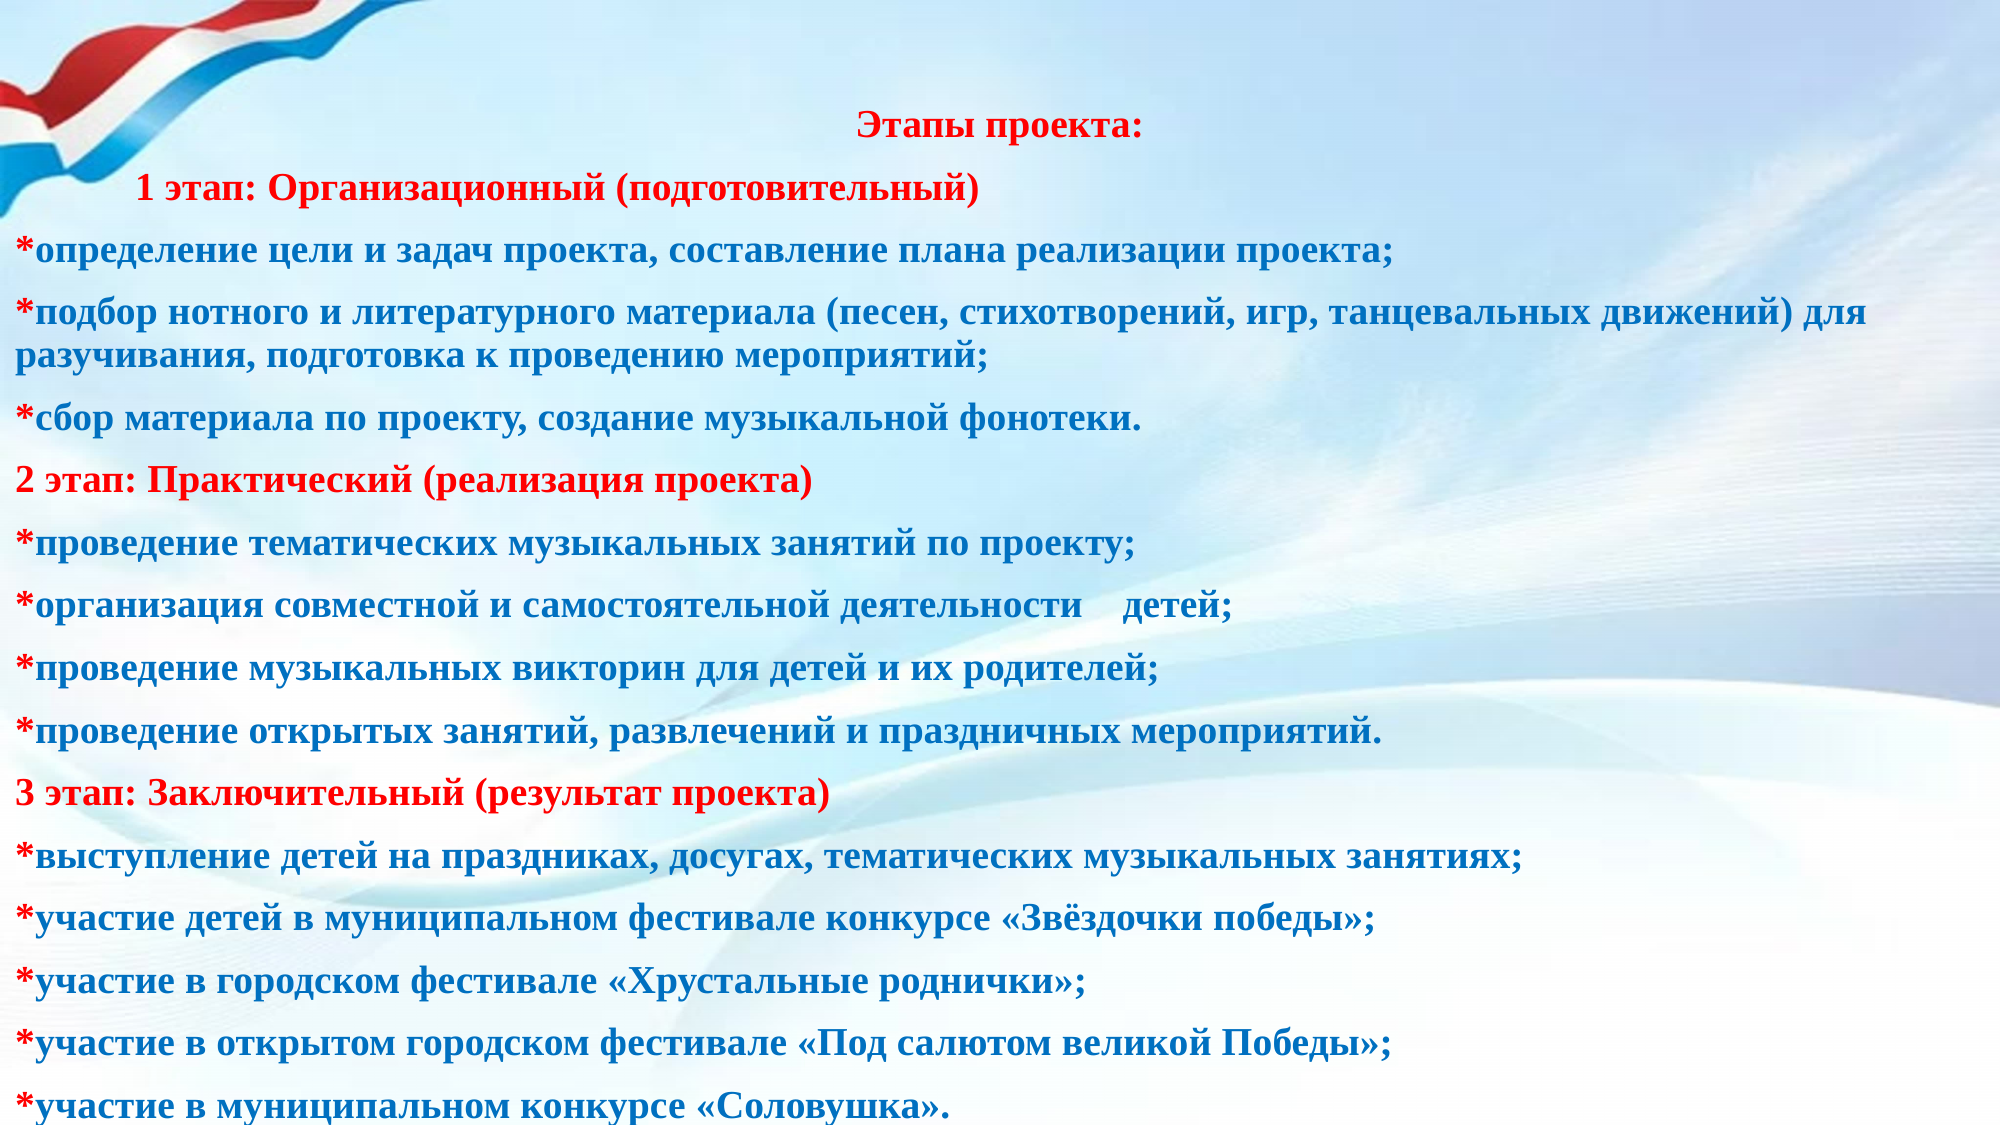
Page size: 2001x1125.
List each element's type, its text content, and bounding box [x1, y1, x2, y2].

subtitle Этапы проекта: 1 этап: Организационный (подготовительный) *определение цели и задач проекта, составление плана реализации проекта; *подбор нотного и литературного материала (песен, стихотворений, игр, танцевальных движений) для разучивания, подготовка к проведению мероприятий; *сбор материала по проекту, создание музыкальной фонотеки. 2 этап: Практический (реализация проекта) *проведение тематических музыкальных занятий по проекту; *организация совместной и самостоятельной деятельности детей; *проведение музыкальных викторин для детей и их родителей; *проведение открытых занятий, развлечений и праздничных мероприятий. 3 этап: Заключительный (результат проекта) *выступление детей на праздниках, досугах, тематических музыкальных занятиях; *участие детей в муниципальном фестивале конкурсе «Звёздочки победы»; *участие в городском фестивале «Хрустальные роднички»; *участие в открытом городском фестивале «Под салютом великой Победы»; *участие в муниципальном конкурсе «Соловушка». [0, 0, 2000, 1125]
